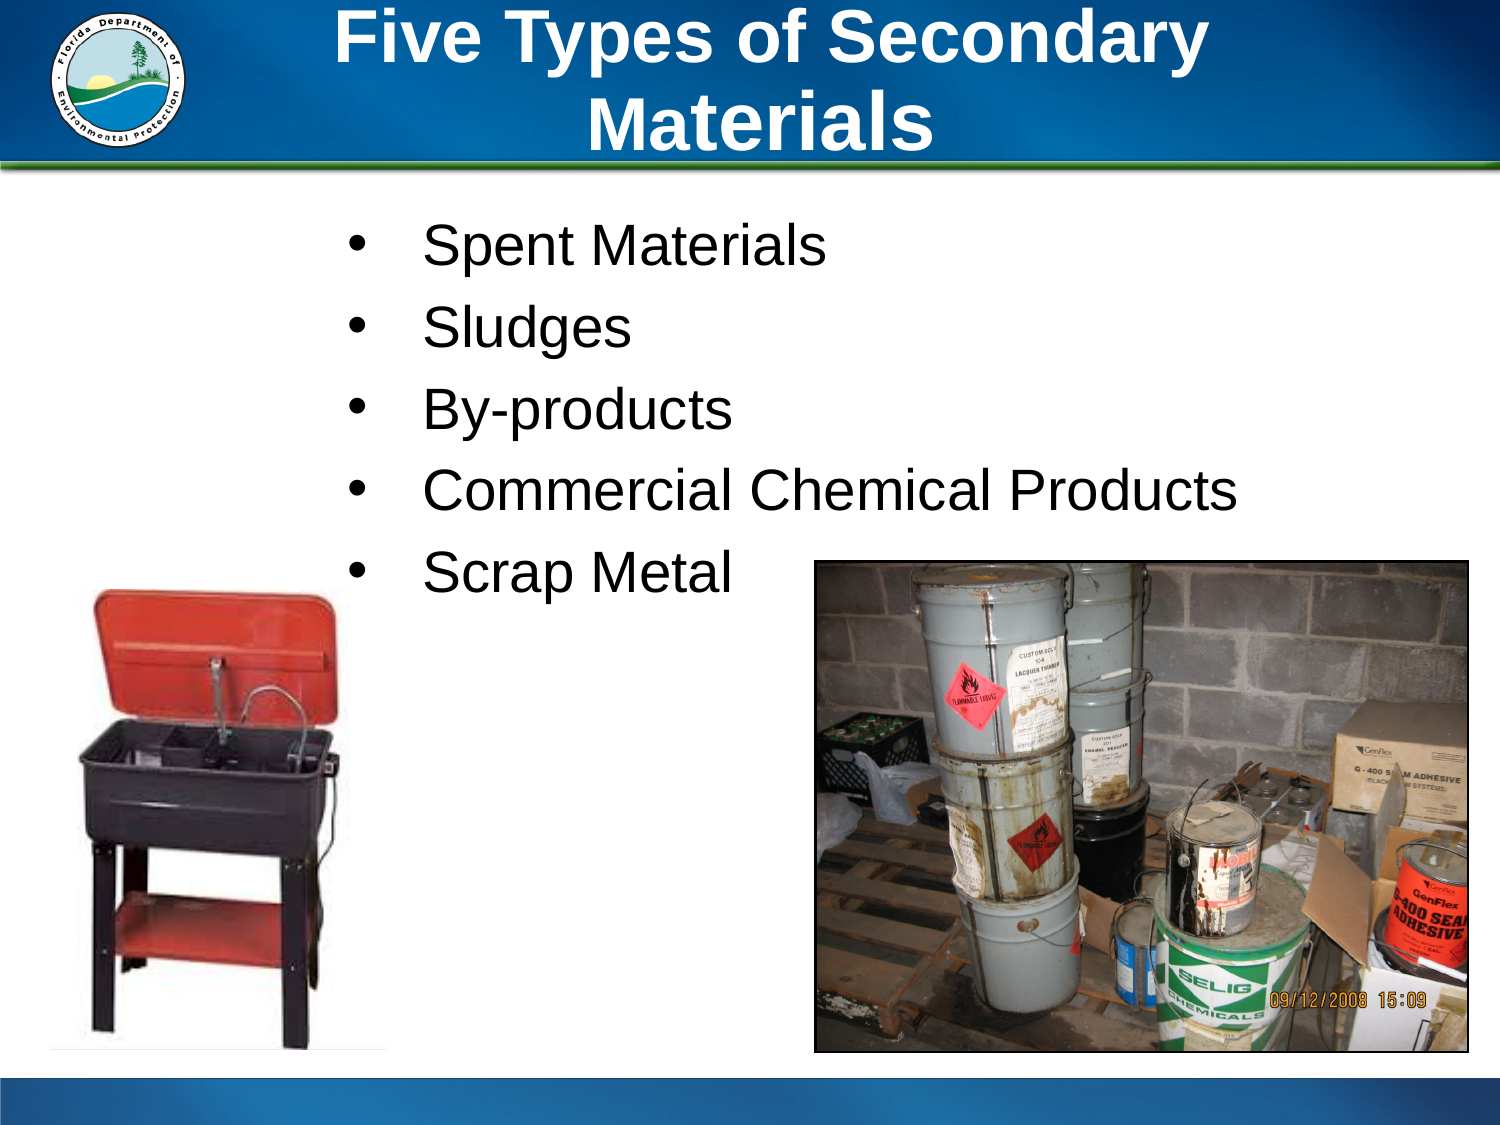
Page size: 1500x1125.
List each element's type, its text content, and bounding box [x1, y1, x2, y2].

text_box Spent Materials Sludges By-products Commercial Chemical Products Scrap Metal [332, 200, 1308, 612]
title Five Types of Secondary Materials [148, 51, 1397, 215]
picture [0, 0, 1500, 1125]
